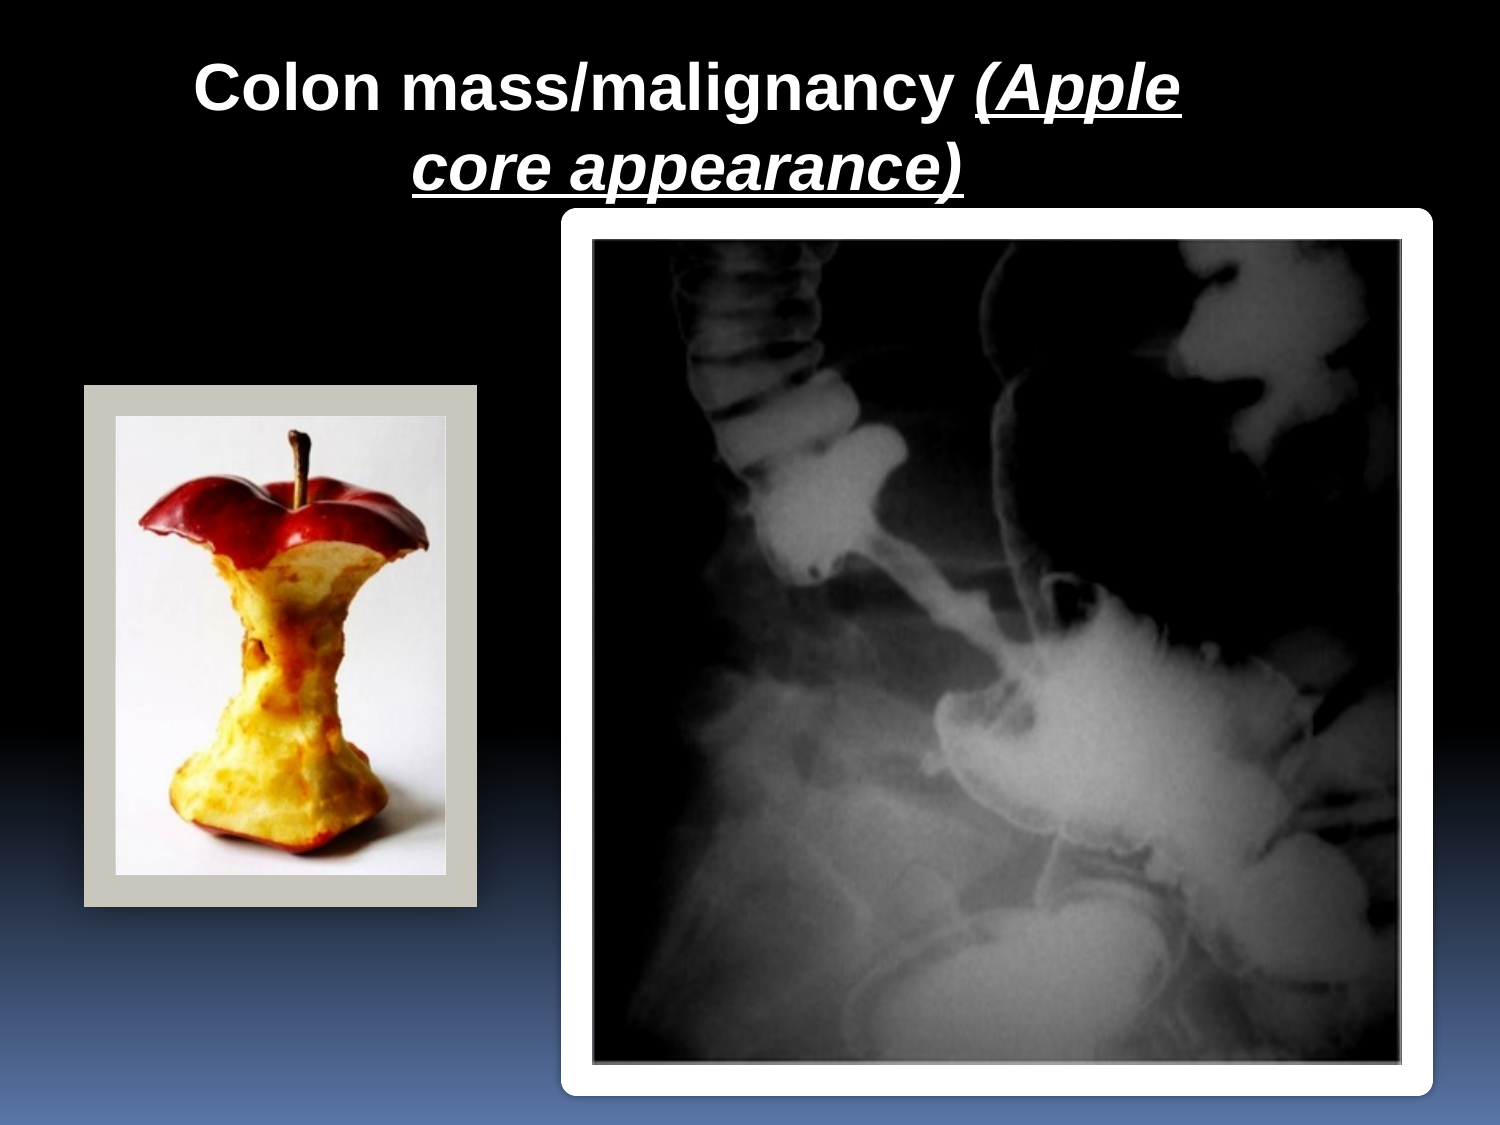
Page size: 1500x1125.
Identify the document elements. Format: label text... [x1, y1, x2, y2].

text_box Colon mass/malignancy (Apple core appearance) [115, 36, 1261, 212]
picture [114, 415, 447, 876]
picture [591, 238, 1402, 1066]
